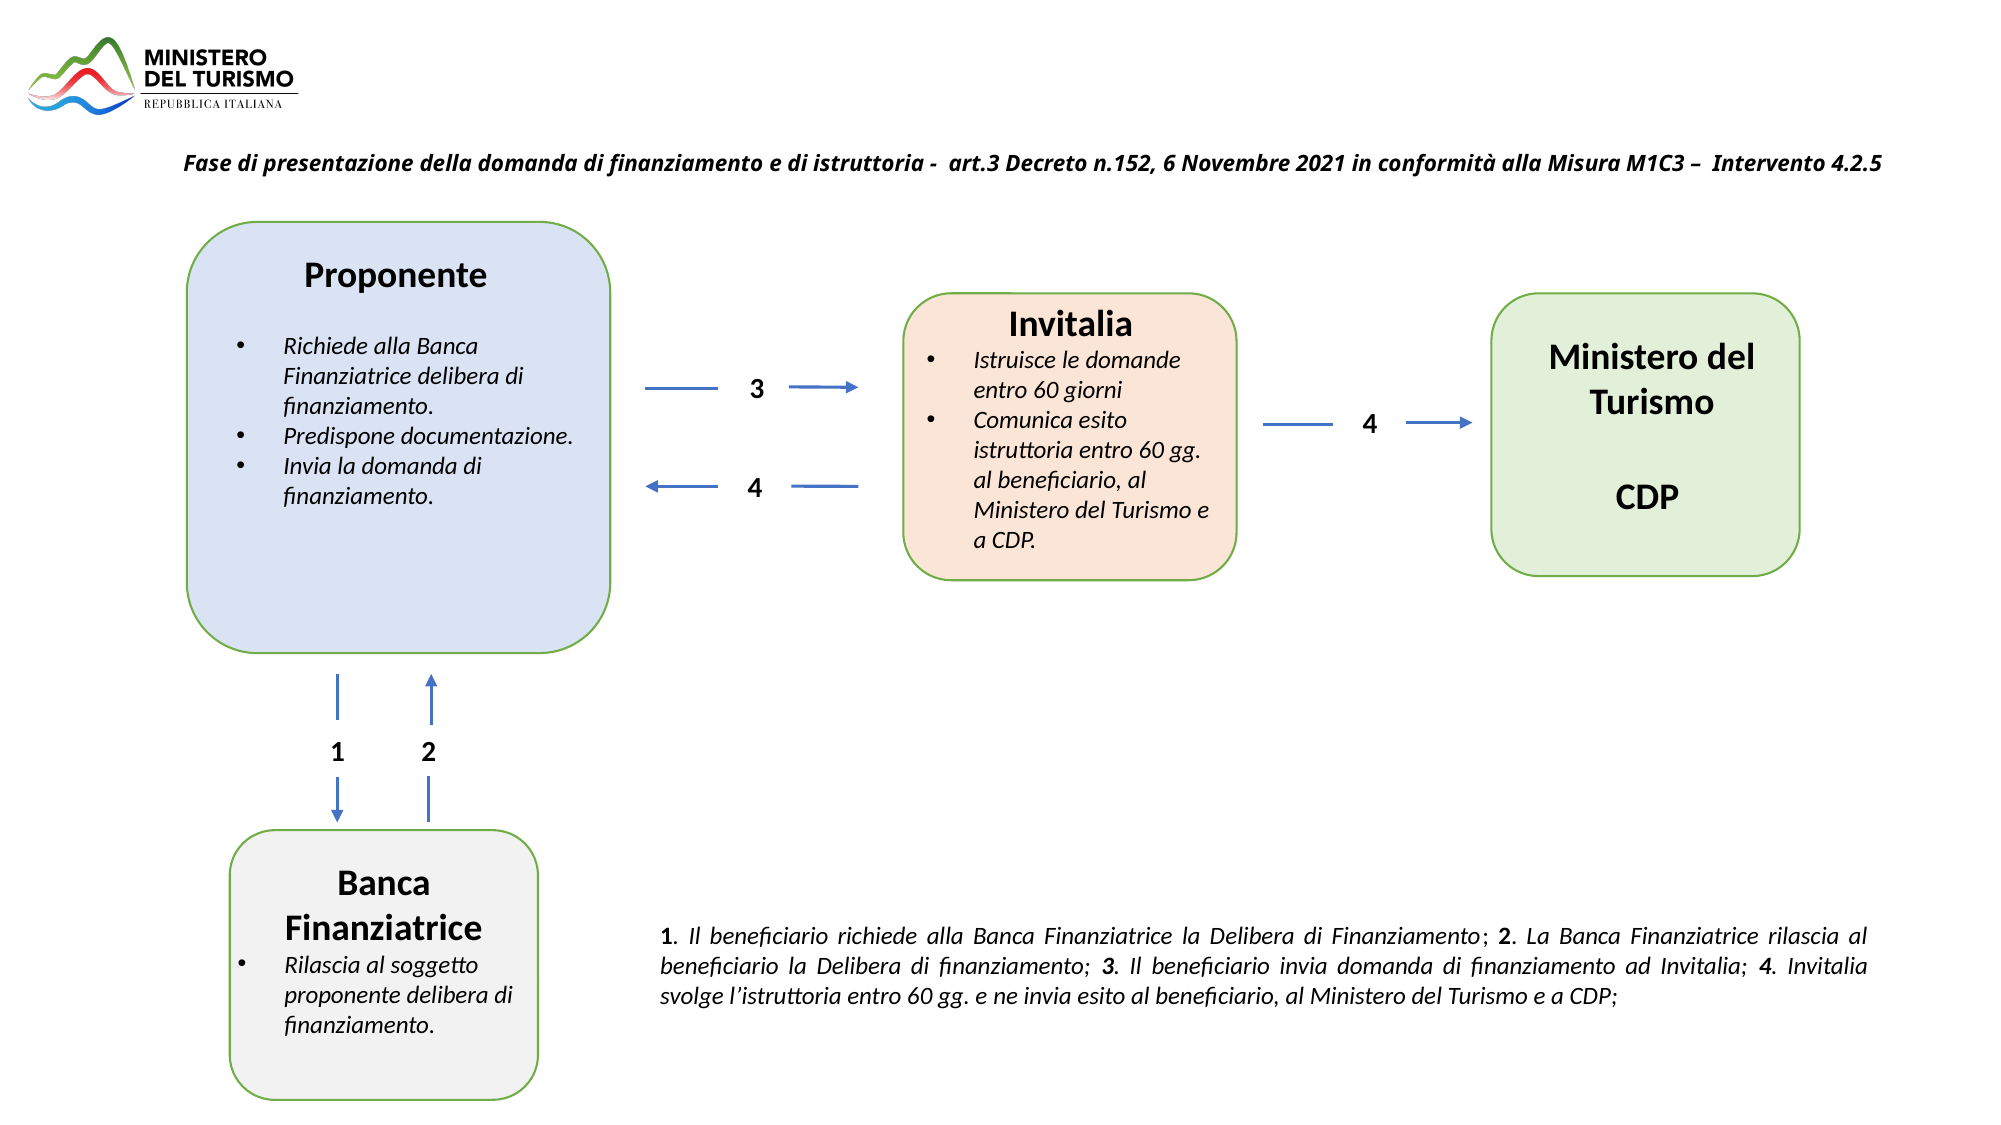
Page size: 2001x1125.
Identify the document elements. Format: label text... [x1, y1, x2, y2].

text_box Proponente Richiede alla Banca Finanziatrice delibera di finanziamento. Predispone documentazione. Invia la domanda di finanziamento. [221, 242, 617, 552]
text_box Ministero del Turismo [1472, 324, 1832, 429]
text_box 4 [732, 461, 792, 511]
text_box 1. Il beneficiario richiede alla Banca Finanziatrice la Delibera di Finanziamento; 2. La Banca Finanziatrice rilascia al beneficiario la Delibera di finanziamento; 3. Il beneficiario invia domanda di finanziamento ad Invitalia; 4. Invitalia svolge l’istruttoria entro 60 gg. e ne invia esito al beneficiario, al Ministero del Turismo e a CDP; [645, 912, 1883, 1017]
text_box Banca Finanziatrice Rilascia al soggetto proponente delibera di finanziamento. [222, 850, 546, 1046]
title Fase di presentazione della domanda di finanziamento e di istruttoria - art.3 Decreto n.152, 6 Novembre 2021 in conformità alla Misura M1C3 – Intervento 4.2.5 [137, 132, 1935, 196]
text_box 4 [1347, 397, 1407, 448]
text_box [1490, 429, 1801, 578]
text_box [236, 829, 532, 850]
text_box [902, 313, 1229, 582]
text_box [185, 220, 612, 655]
text_box [1493, 292, 1798, 324]
picture [0, 17, 349, 147]
text_box Invitalia Istruisce le domande entro 60 giorni Comunica esito istruttoria entro 60 gg. al beneficiario, al Ministero del Turismo e a CDP. [911, 291, 1230, 561]
text_box [228, 1046, 540, 1101]
text_box 3 [734, 362, 789, 412]
text_box [1230, 315, 1238, 559]
text_box 1 [315, 725, 369, 810]
text_box 2 [406, 725, 439, 775]
text_box CDP [1505, 464, 1790, 525]
